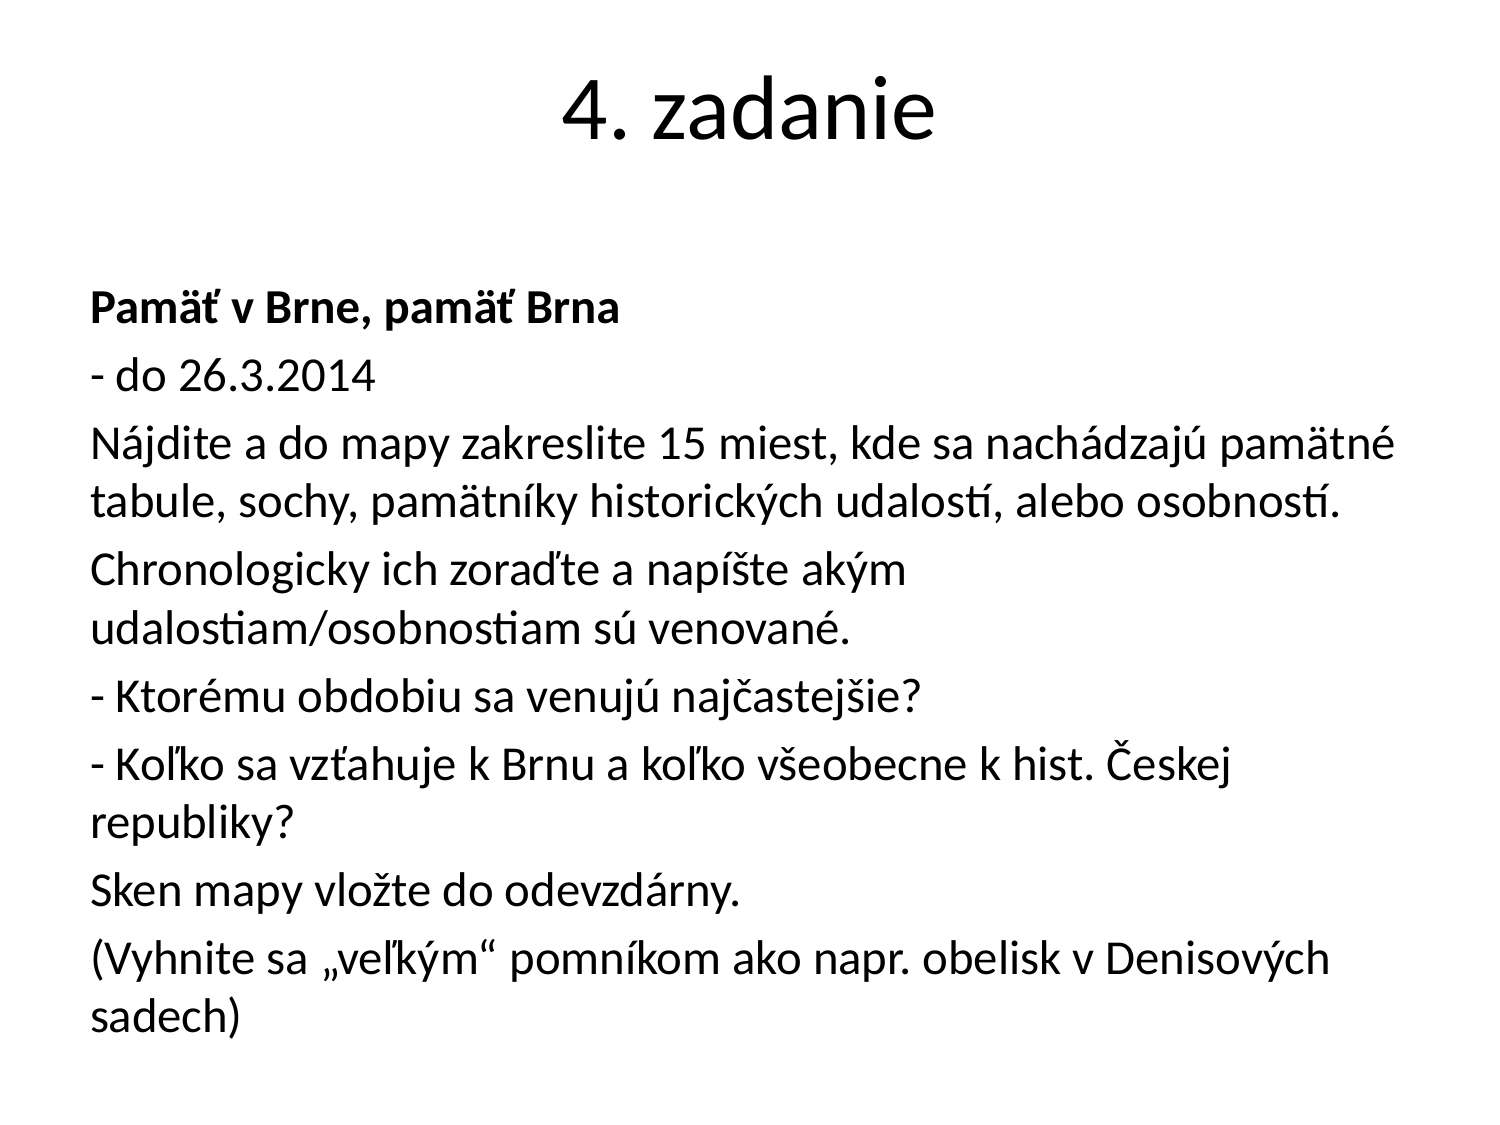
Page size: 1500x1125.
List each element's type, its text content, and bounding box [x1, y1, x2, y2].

list Pamäť v Brne, pamäť Brna - do 26.3.2014 Nájdite a do mapy zakreslite 15 miest, kde sa nachádzajú pamätné tabule, sochy, pamätníky historických udalostí, alebo osobností. Chronologicky ich zoraďte a napíšte akým udalostiam/osobnostiam sú venované. - Ktorému obdobiu sa venujú najčastejšie? - Koľko sa vzťahuje k Brnu a koľko všeobecne k hist. Českej republiky? Sken mapy vložte do odevzdárny. (Vyhnite sa „veľkým“ pomníkom ako napr. obelisk v Denisových sadech) [75, 267, 1425, 1106]
title 4. zadanie [75, 8, 1425, 197]
